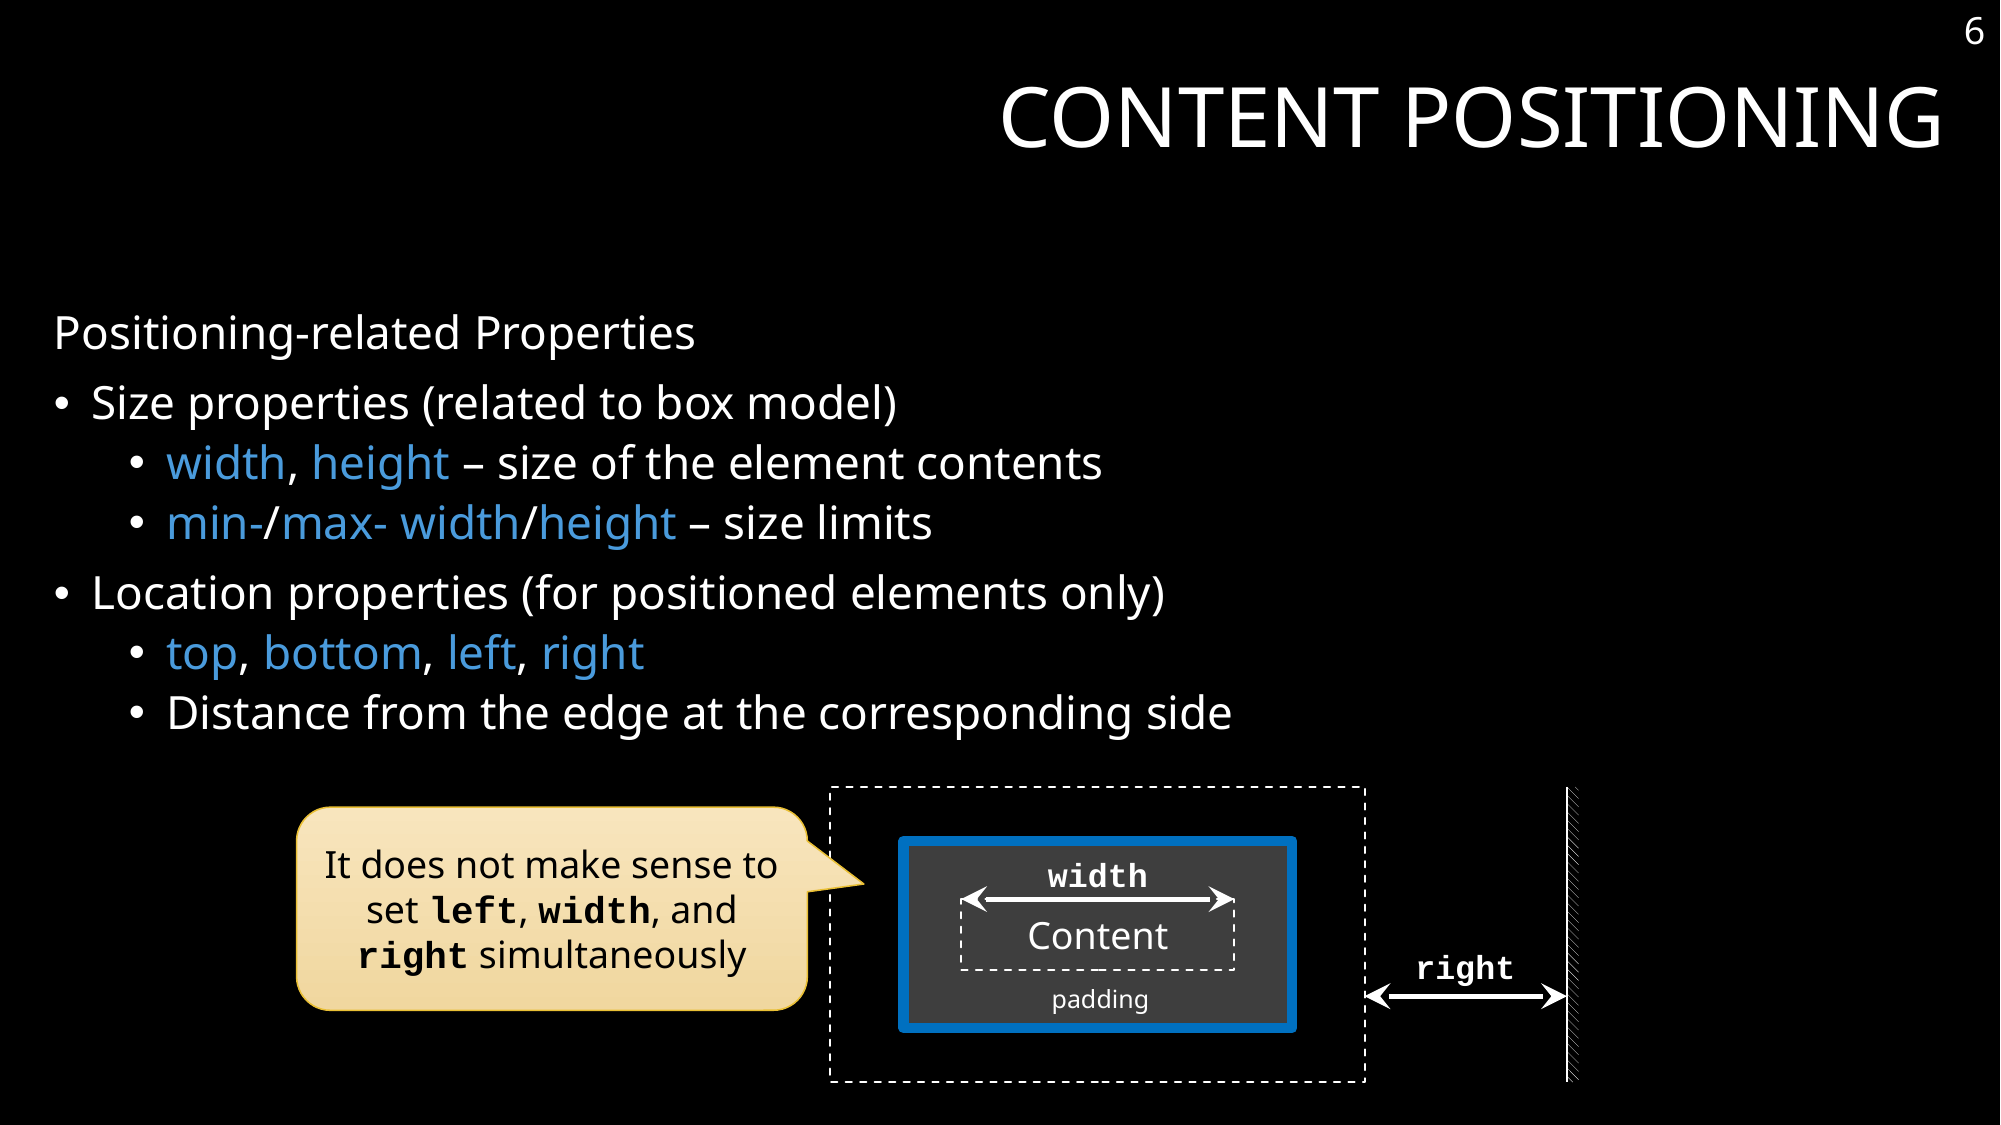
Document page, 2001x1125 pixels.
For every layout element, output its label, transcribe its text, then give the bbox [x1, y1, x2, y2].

list Positioning-related Properties Size properties (related to box model) width, height – size of the element contents min-/max- width/height – size limits Location properties (for positioned elements only) top, bottom, left, right Distance from the edge at the corresponding side [39, 302, 1961, 776]
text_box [296, 786, 1579, 1083]
slide_number 6 [1567, 0, 2000, 60]
title Content Positioning [39, 68, 1961, 281]
